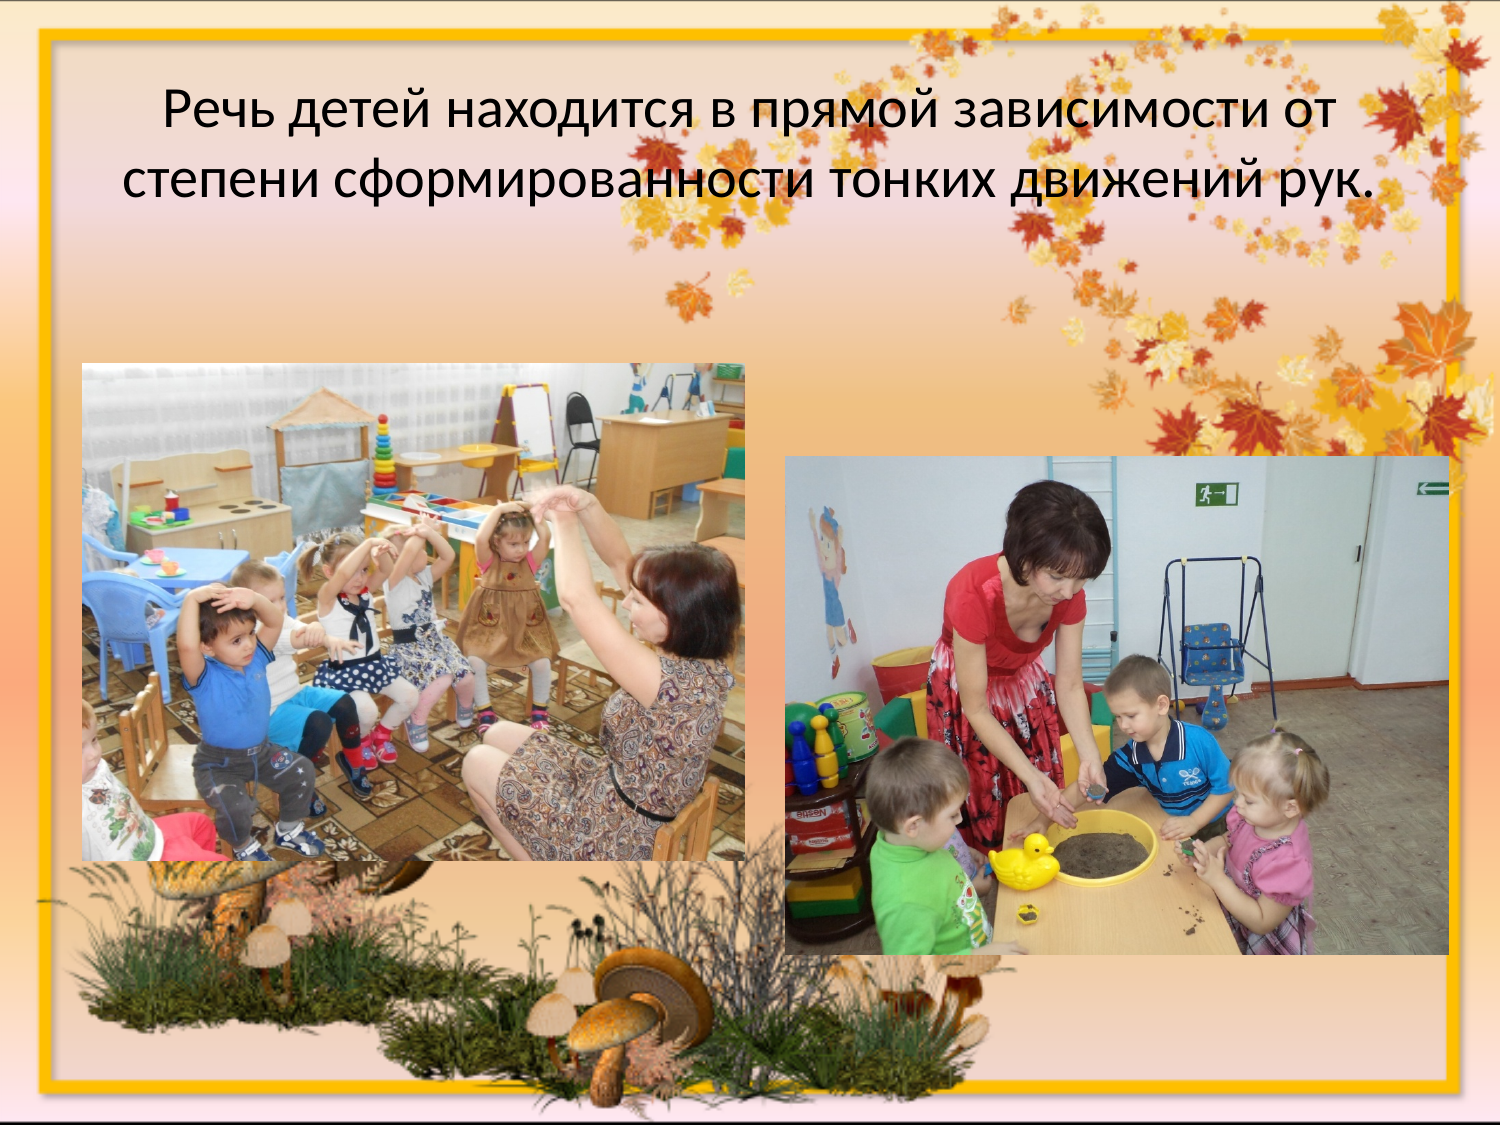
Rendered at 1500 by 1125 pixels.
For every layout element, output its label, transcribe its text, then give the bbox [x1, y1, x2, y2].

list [784, 456, 1449, 955]
title Речь детей находится в прямой зависимости от степени сформированности тонких движений рук. [75, 45, 1425, 233]
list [81, 363, 746, 861]
picture [0, 0, 1500, 1125]
